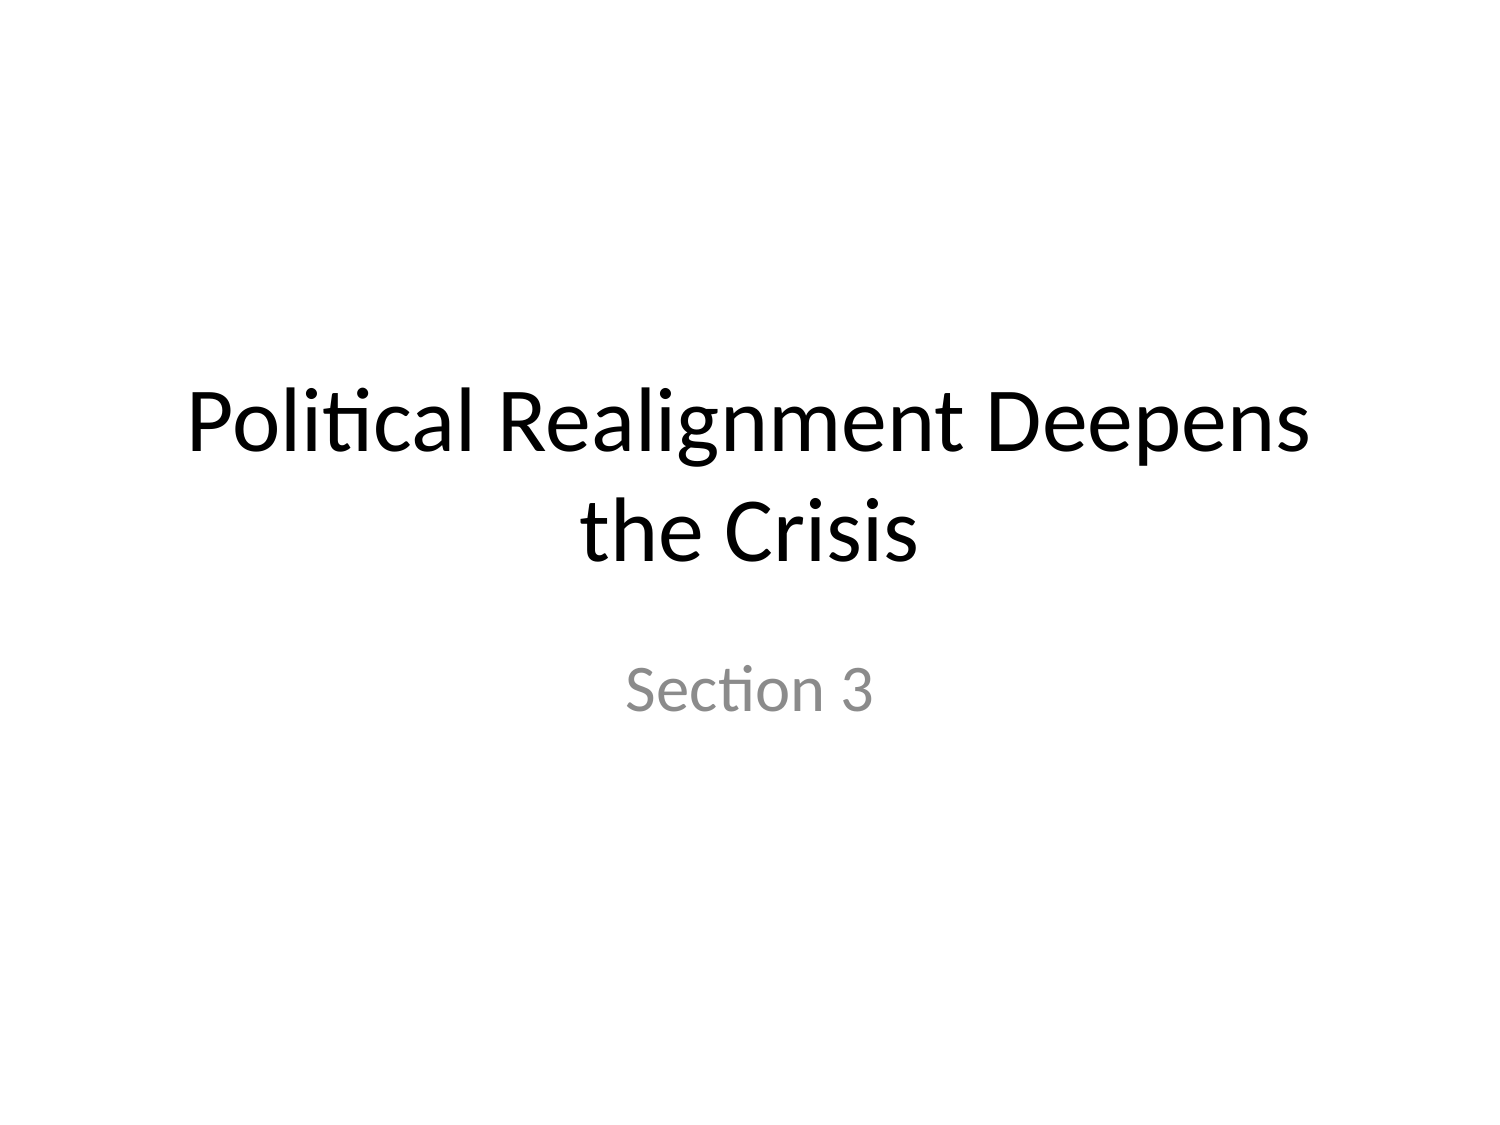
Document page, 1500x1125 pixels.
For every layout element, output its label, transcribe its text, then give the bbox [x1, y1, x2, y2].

title Political Realignment Deepens the Crisis [112, 349, 1388, 591]
subtitle Section 3 [225, 637, 1275, 925]
